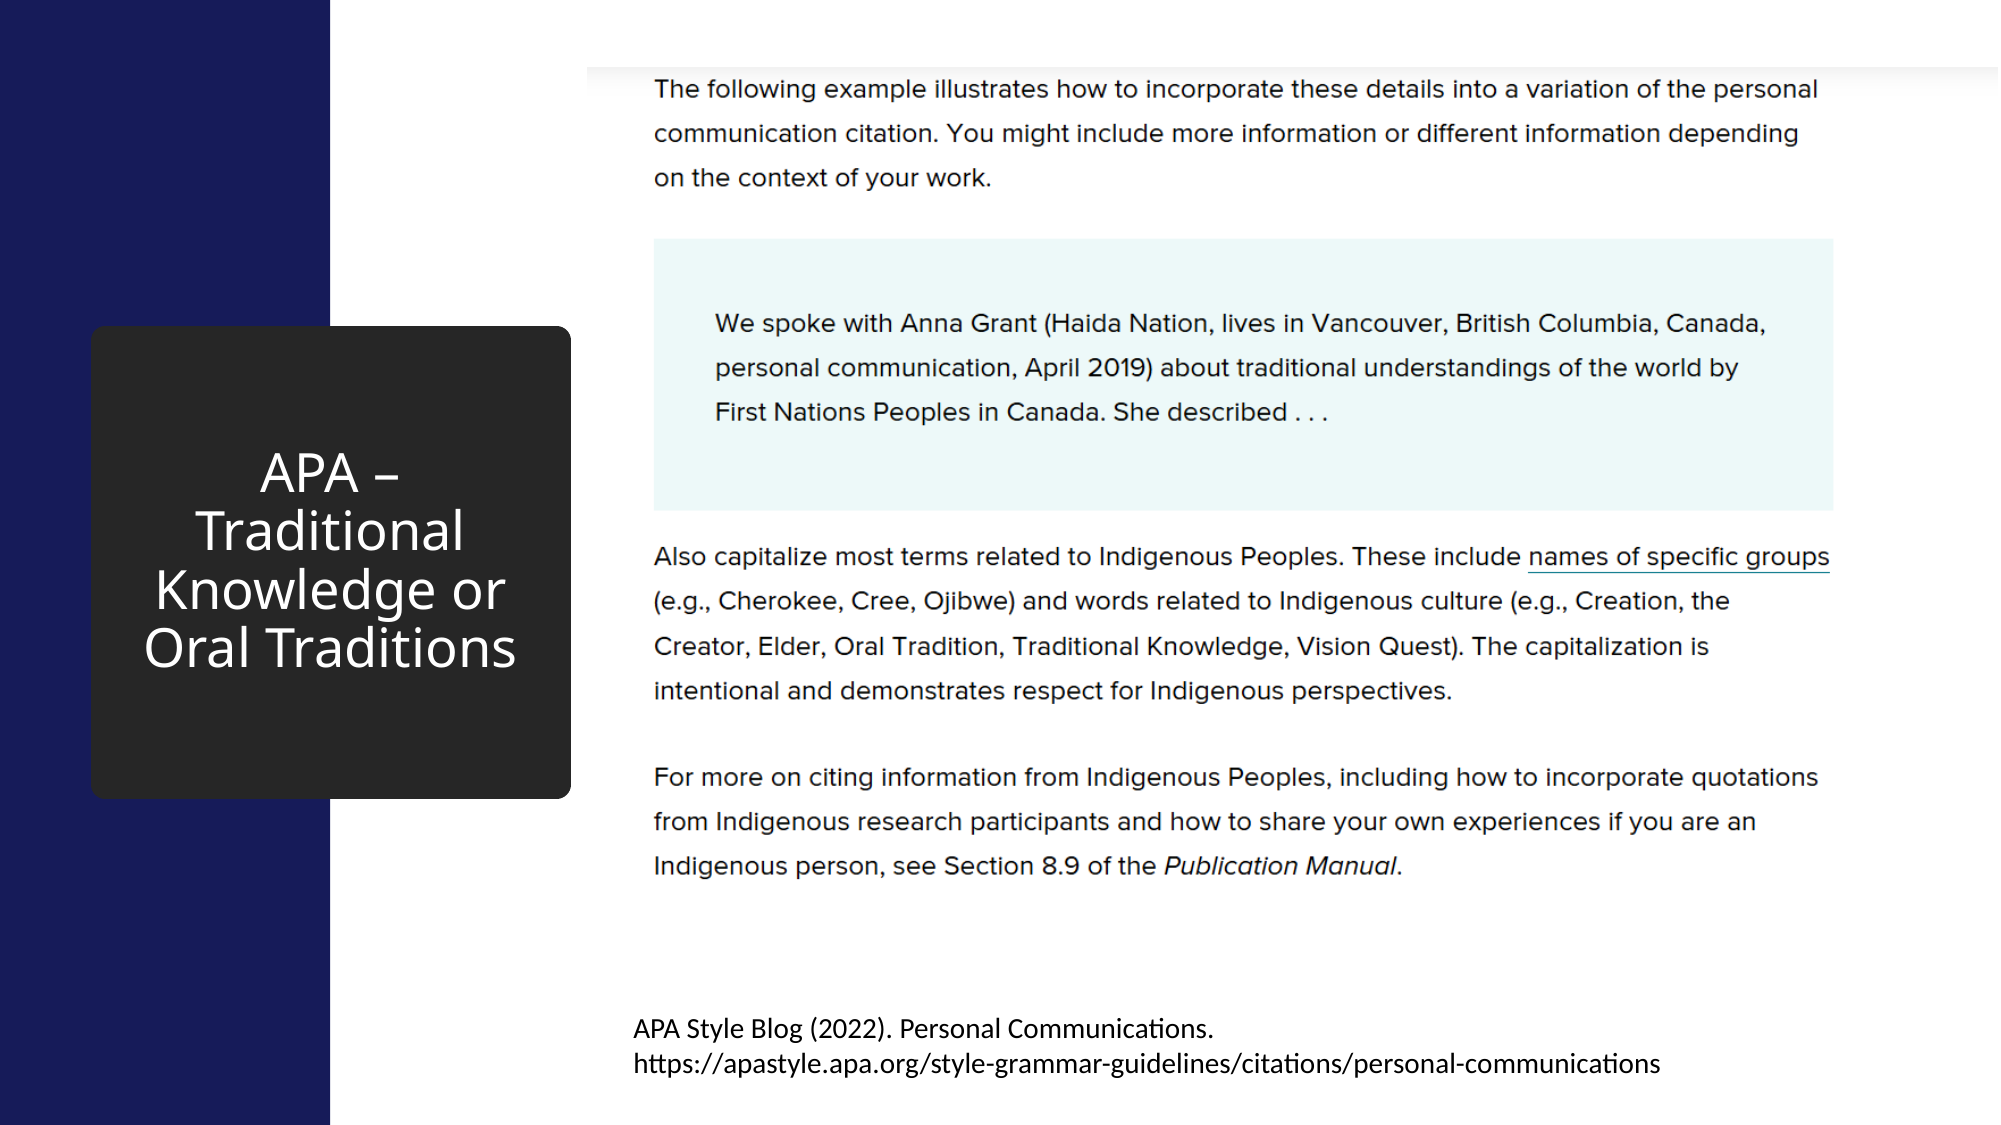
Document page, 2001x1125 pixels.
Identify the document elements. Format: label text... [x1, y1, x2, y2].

text_box [0, 0, 331, 1125]
text_box APA Style Blog (2022). Personal Communications. https://apastyle.apa.org/style-grammar-guidelines/citations/personal-communications [618, 1001, 1967, 1087]
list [587, 67, 1998, 886]
text_box [331, 0, 2000, 1125]
title APA – Traditional Knowledge or Oral Traditions [105, 340, 557, 785]
